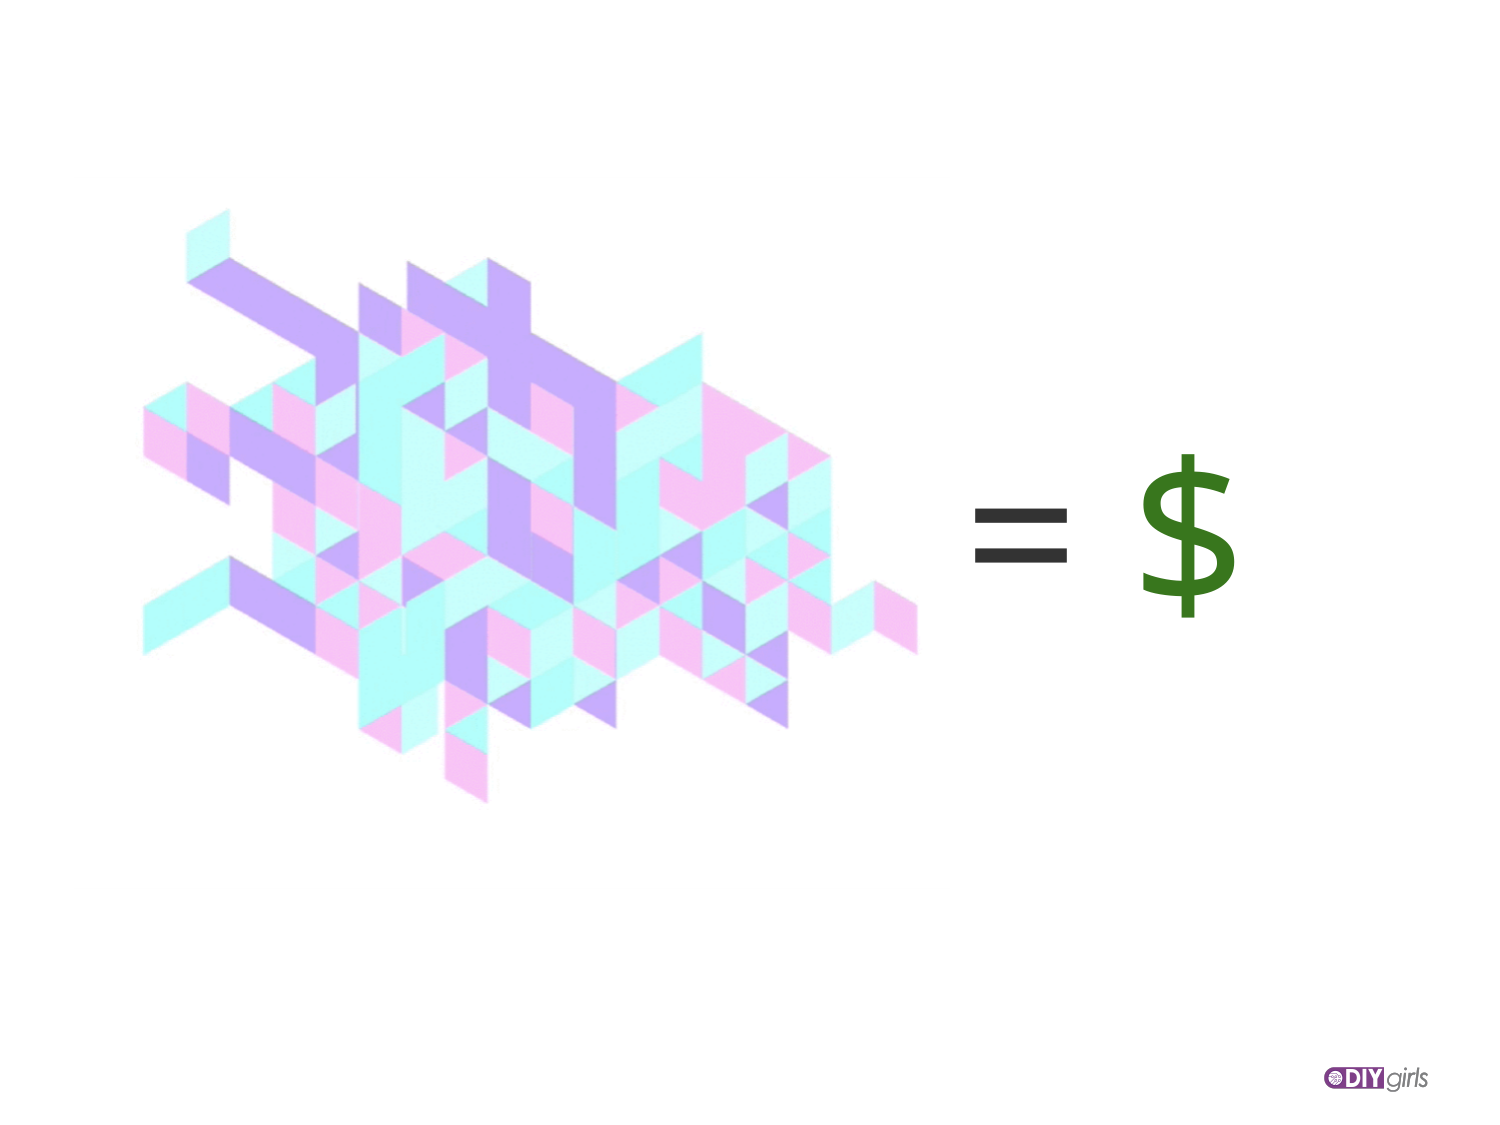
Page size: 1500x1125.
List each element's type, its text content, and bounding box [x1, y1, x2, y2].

picture [74, 175, 951, 890]
picture [1324, 1067, 1428, 1092]
text_box = $ [954, 391, 1500, 809]
